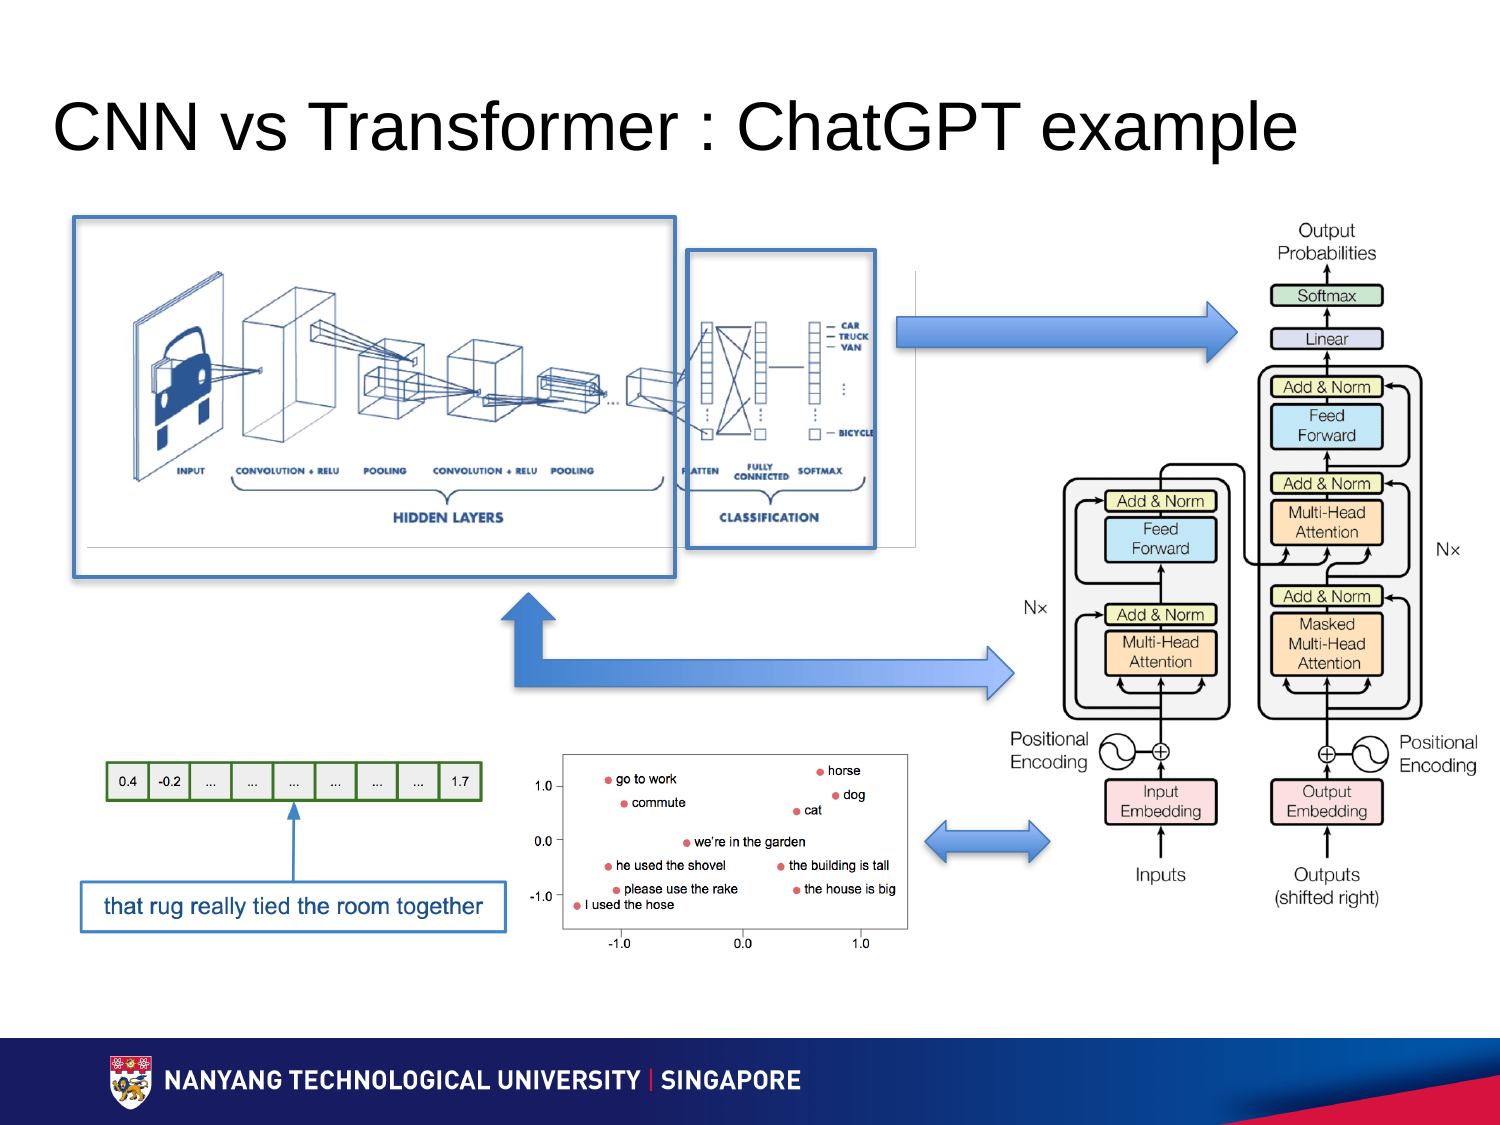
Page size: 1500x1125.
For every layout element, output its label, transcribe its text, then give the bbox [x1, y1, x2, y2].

picture [73, 748, 912, 955]
picture [0, 1038, 1500, 1125]
text_box [687, 249, 876, 269]
text_box [924, 819, 981, 864]
title CNN vs Transformer : ChatGPT example [37, 29, 1388, 217]
picture [87, 271, 916, 549]
picture [987, 201, 1500, 924]
text_box [919, 316, 981, 349]
text_box [500, 592, 981, 688]
text_box [73, 216, 676, 578]
